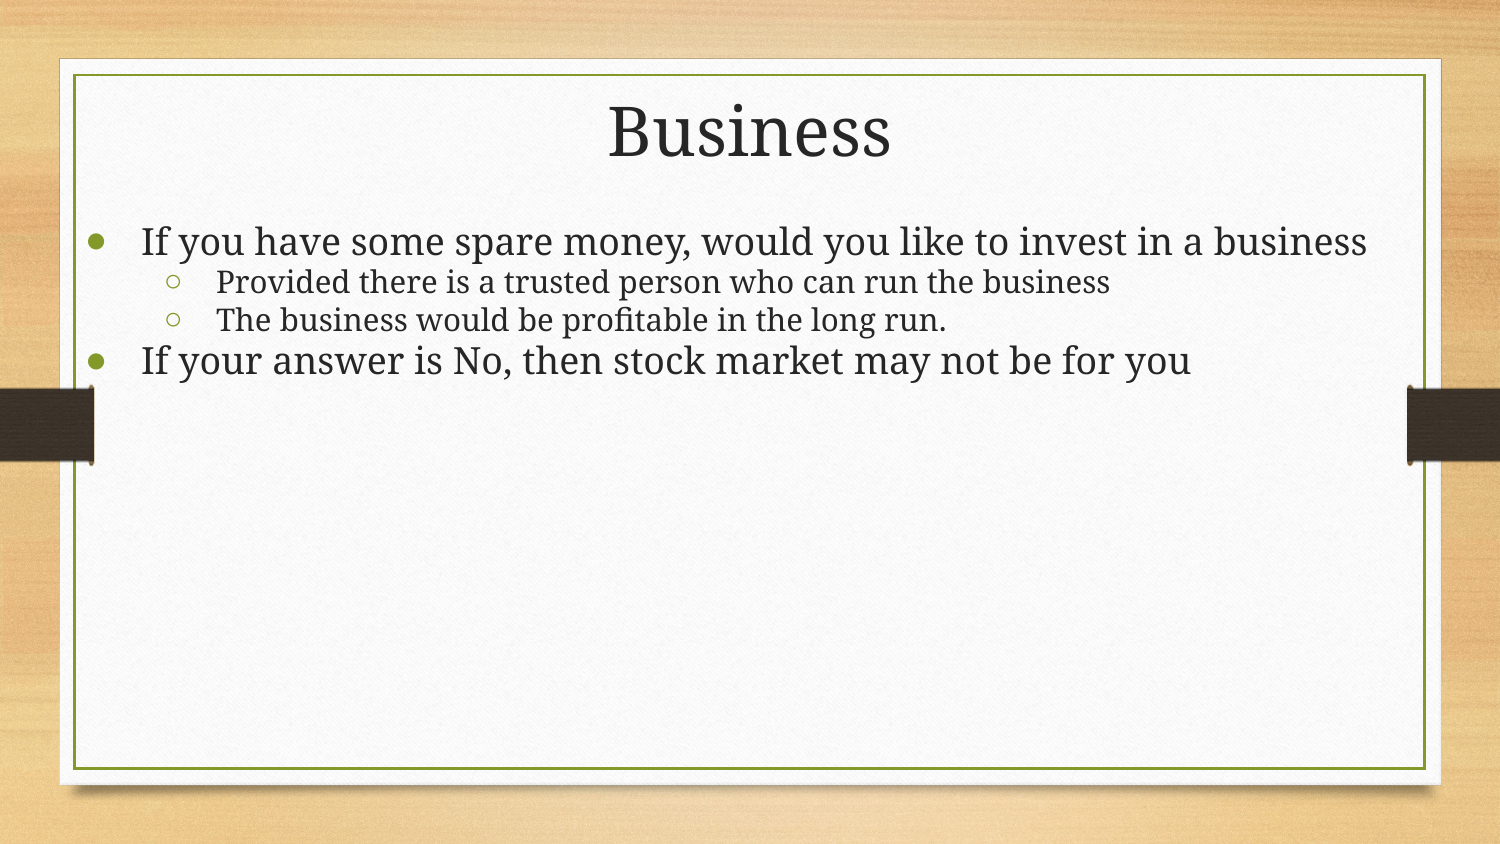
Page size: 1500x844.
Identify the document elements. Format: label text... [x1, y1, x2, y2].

list If you have some spare money, would you like to invest in a business Provided there is a trusted person who can run the business The business would be profitable in the long run. If your answer is No, then stock market may not be for you [51, 202, 1449, 750]
title Business [51, 72, 1449, 167]
picture [0, 0, 1500, 844]
